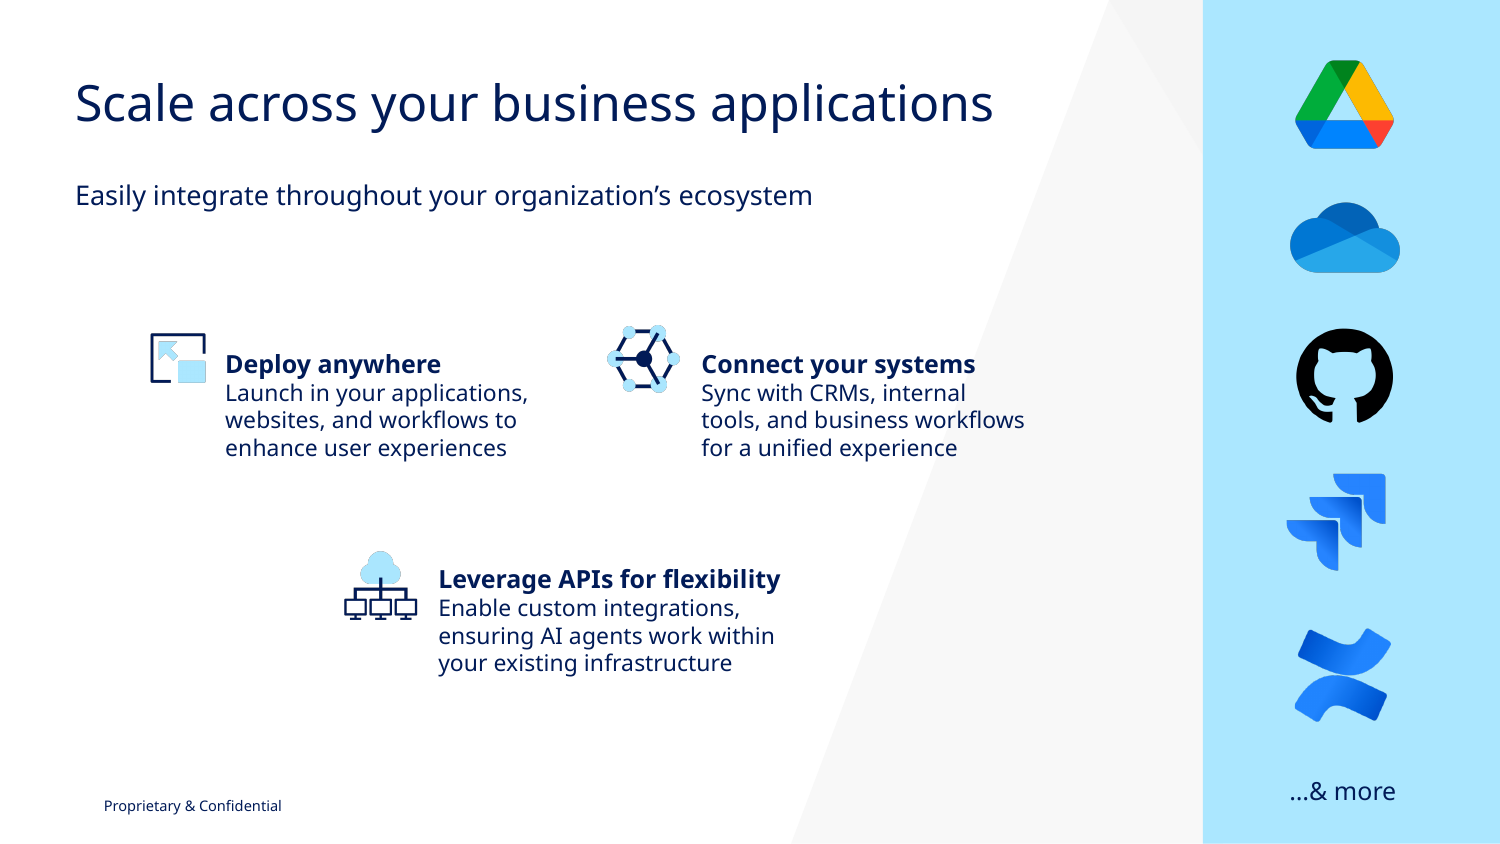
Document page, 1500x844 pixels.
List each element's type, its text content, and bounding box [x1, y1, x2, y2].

picture [1264, 59, 1426, 151]
picture [1294, 623, 1395, 723]
picture [1294, 325, 1395, 426]
text_box Connect your systems Sync with CRMs, internal tools, and business workflows for a unified experience [686, 318, 1046, 456]
picture [336, 544, 424, 632]
picture [145, 325, 211, 391]
text_box …& more [1274, 760, 1416, 821]
picture [1286, 462, 1404, 587]
text_box [1202, 0, 1500, 844]
picture [1266, 185, 1424, 291]
text_box Deploy anywhere Launch in your applications, websites, and workflows to enhance user experiences [210, 318, 577, 477]
title Scale across your business applications [75, 78, 1202, 144]
text_box Easily integrate throughout your organization’s ecosystem [74, 163, 1202, 227]
picture [599, 314, 687, 402]
text_box Leverage APIs for flexibility Enable custom integrations, ensuring AI agents work within your existing infrastructure [423, 544, 810, 681]
